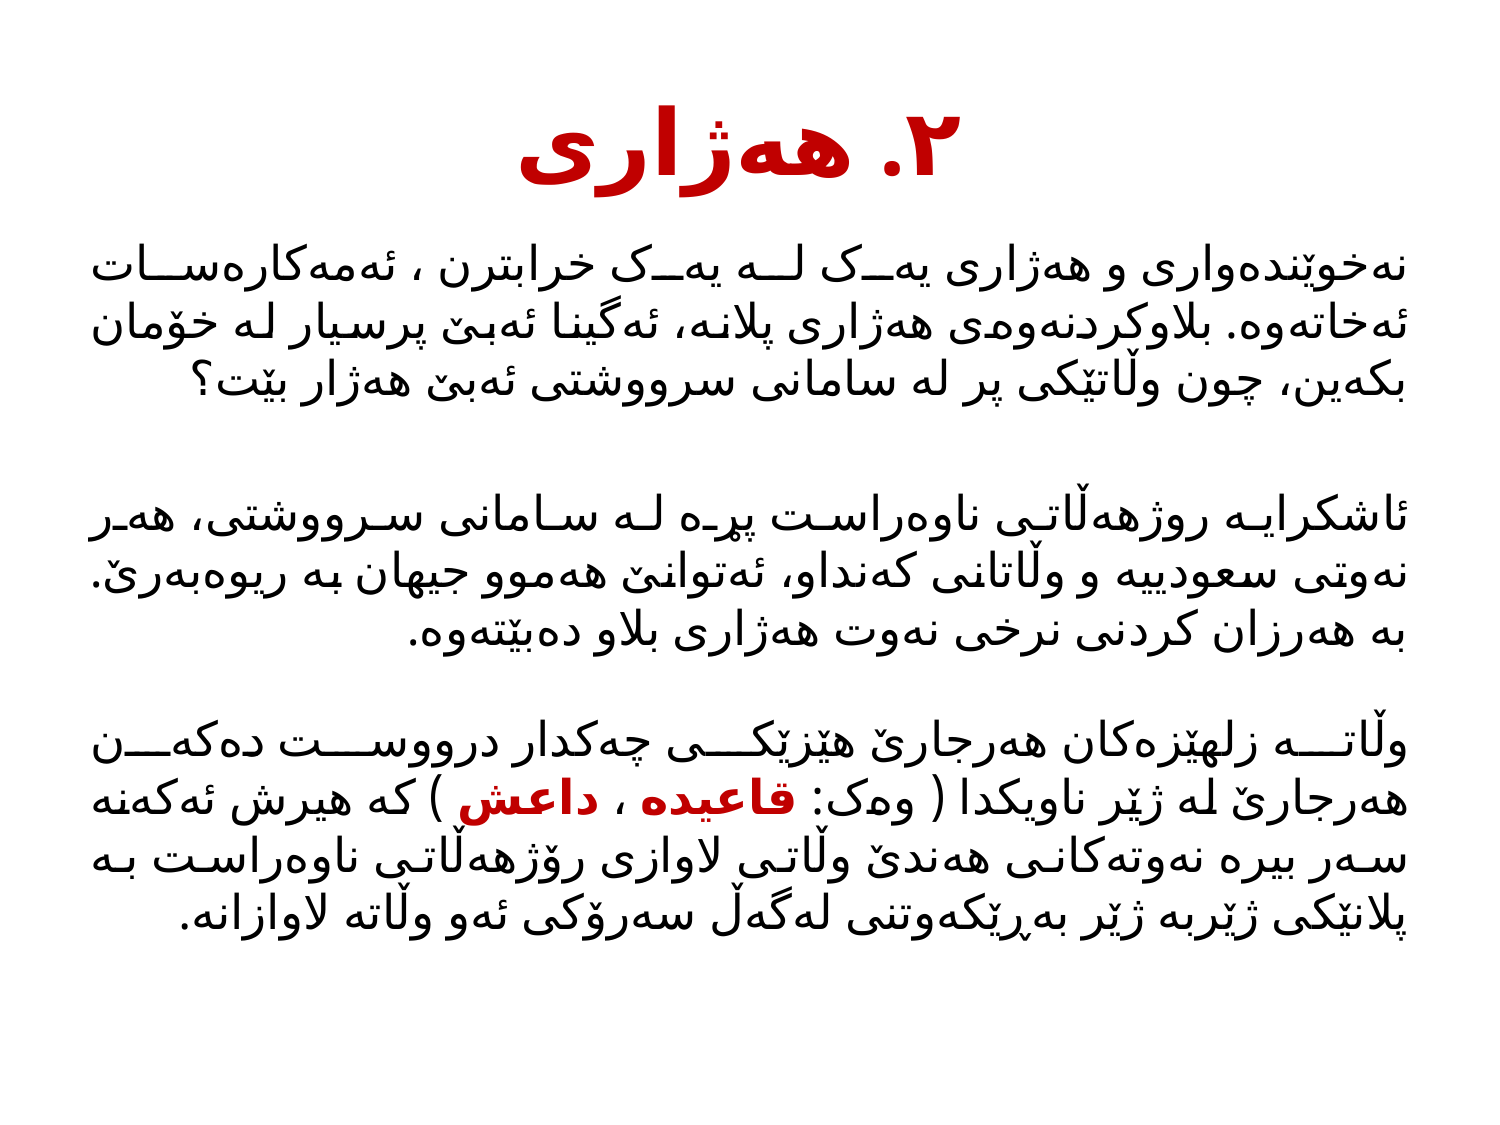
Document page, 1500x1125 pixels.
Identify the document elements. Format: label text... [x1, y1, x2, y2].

title ٢. هەژاری [75, 45, 1425, 224]
list نەخوێندەواری و هەژاری یەک له یەک خرابترن ، ئەمەكارەسات ئەخاتەوه. بلاوکردنەوەی هەژاری پلانه، ئەگینا ئەبێ پرسیار له خۆمان بکەین، چون وڵاتێکی پر له سامانی سرووشتی ئەبێ هەژار بێت؟ ئاشکرایه روژهەڵاتی ناوەراست پړه له سامانی سرووشتی، هەر نەوتی سعودییه و وڵاتانی کەنداو، ئەتوانێ هەموو جیهان به ريوەبەرێ. به هەرزان کردنی نرخی نەوت هەژاری بلاو دەبێتەوه. وڵاته زلهێزەکان هەرجارێ هێزێکی چەکدار درووست دەکەن هەرجارێ له ژێر ناويكدا ( وەک: قاعیده ، داعش ) که هيرش ئەکەنه سەر بيره نەوتەكانى هەندێ وڵاتی لاوازی رۆژهەڵاتی ناوەراست به پلانێکی ژێربه ژێر بەڕێکەوتنی لەگەڵ سەرۆكى ئەو وڵاته لاوازانه. [75, 224, 1425, 1005]
